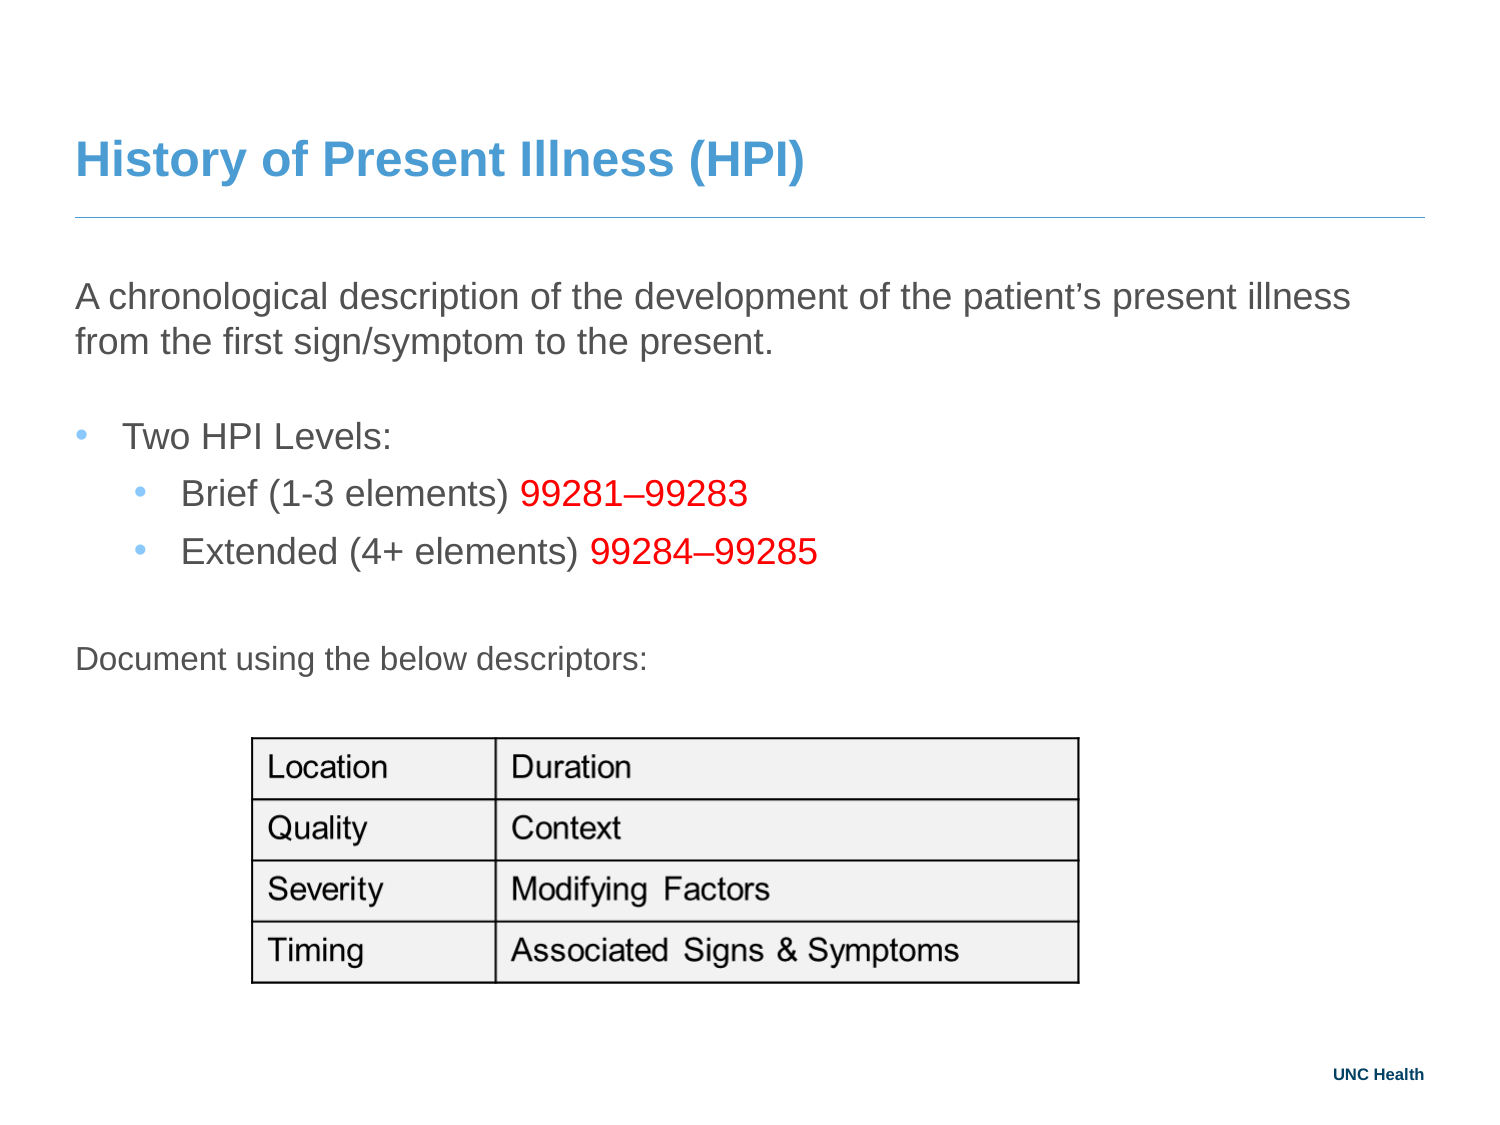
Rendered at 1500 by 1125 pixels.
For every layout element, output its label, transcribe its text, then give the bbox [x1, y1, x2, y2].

title History of Present Illness (HPI) [75, 56, 1425, 175]
picture [251, 735, 1081, 990]
list A chronological description of the development of the patient’s present illness from the first sign/symptom to the present. Two HPI Levels: Brief (1-3 elements) 99281–99283 Extended (4+ elements) 99284–99285 Document using the below descriptors: [75, 259, 1398, 1028]
